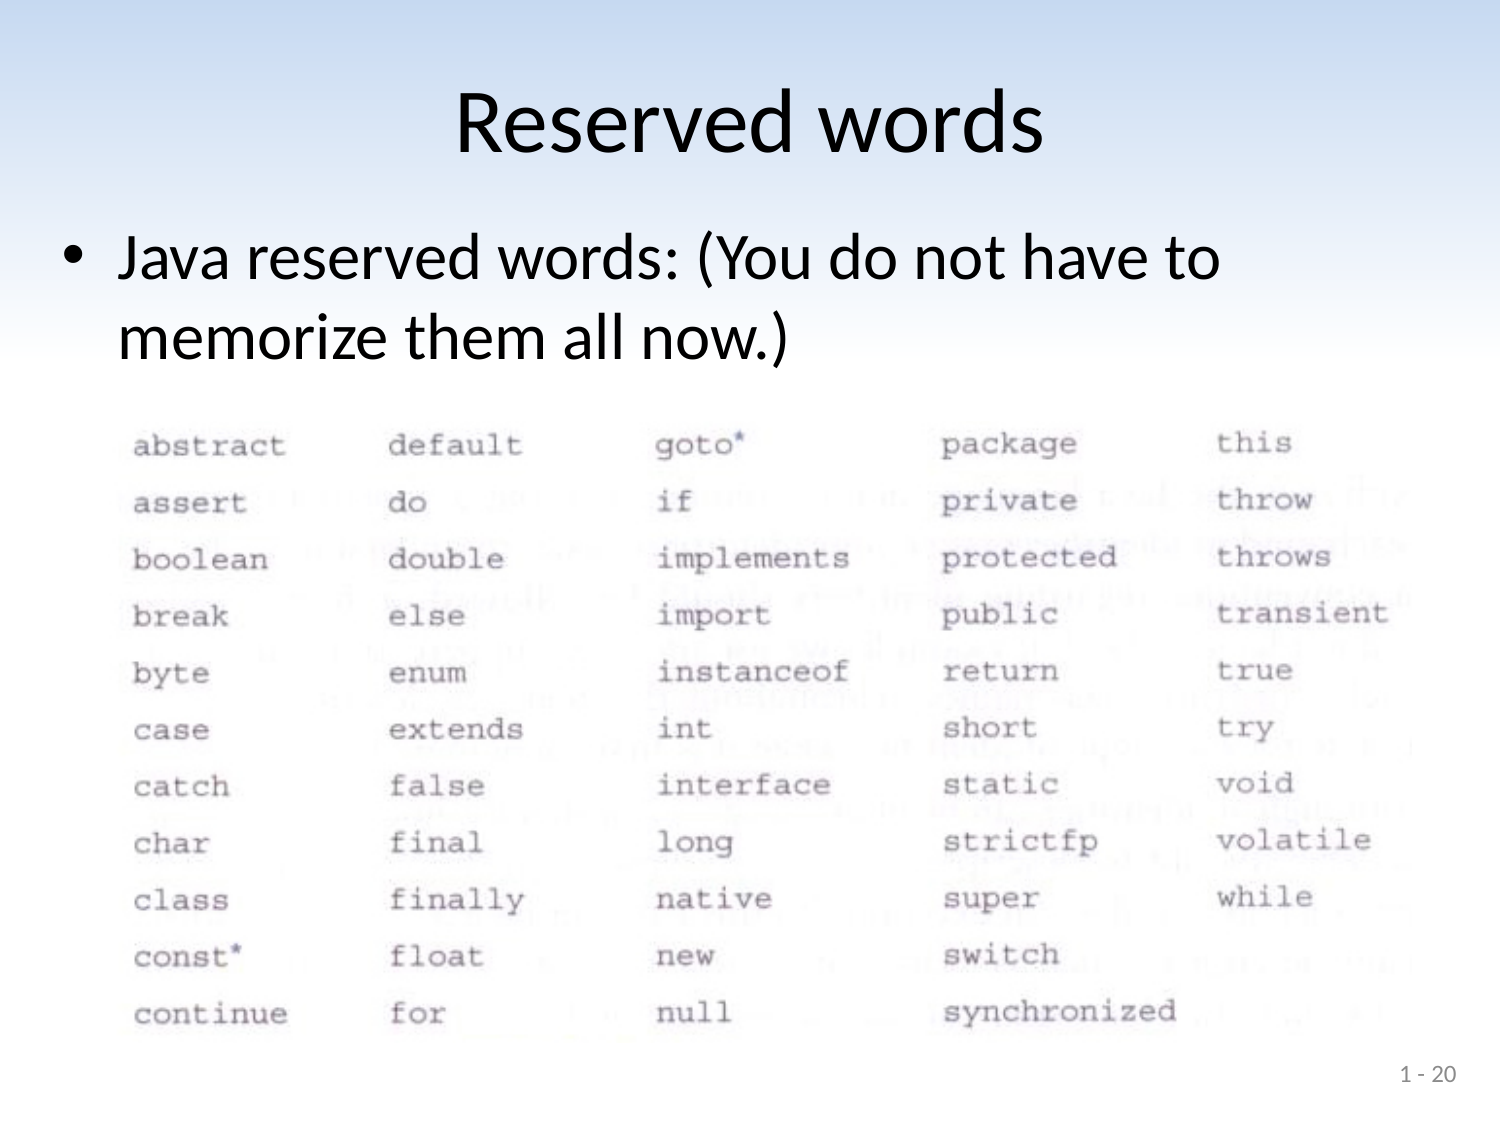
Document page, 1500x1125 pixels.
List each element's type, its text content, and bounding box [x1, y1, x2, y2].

title Reserved words [28, 45, 1473, 186]
slide_number 1 - 20 [1121, 1042, 1472, 1103]
picture [107, 421, 1412, 1043]
list Java reserved words: (You do not have to memorize them all now.) [46, 205, 1473, 1043]
